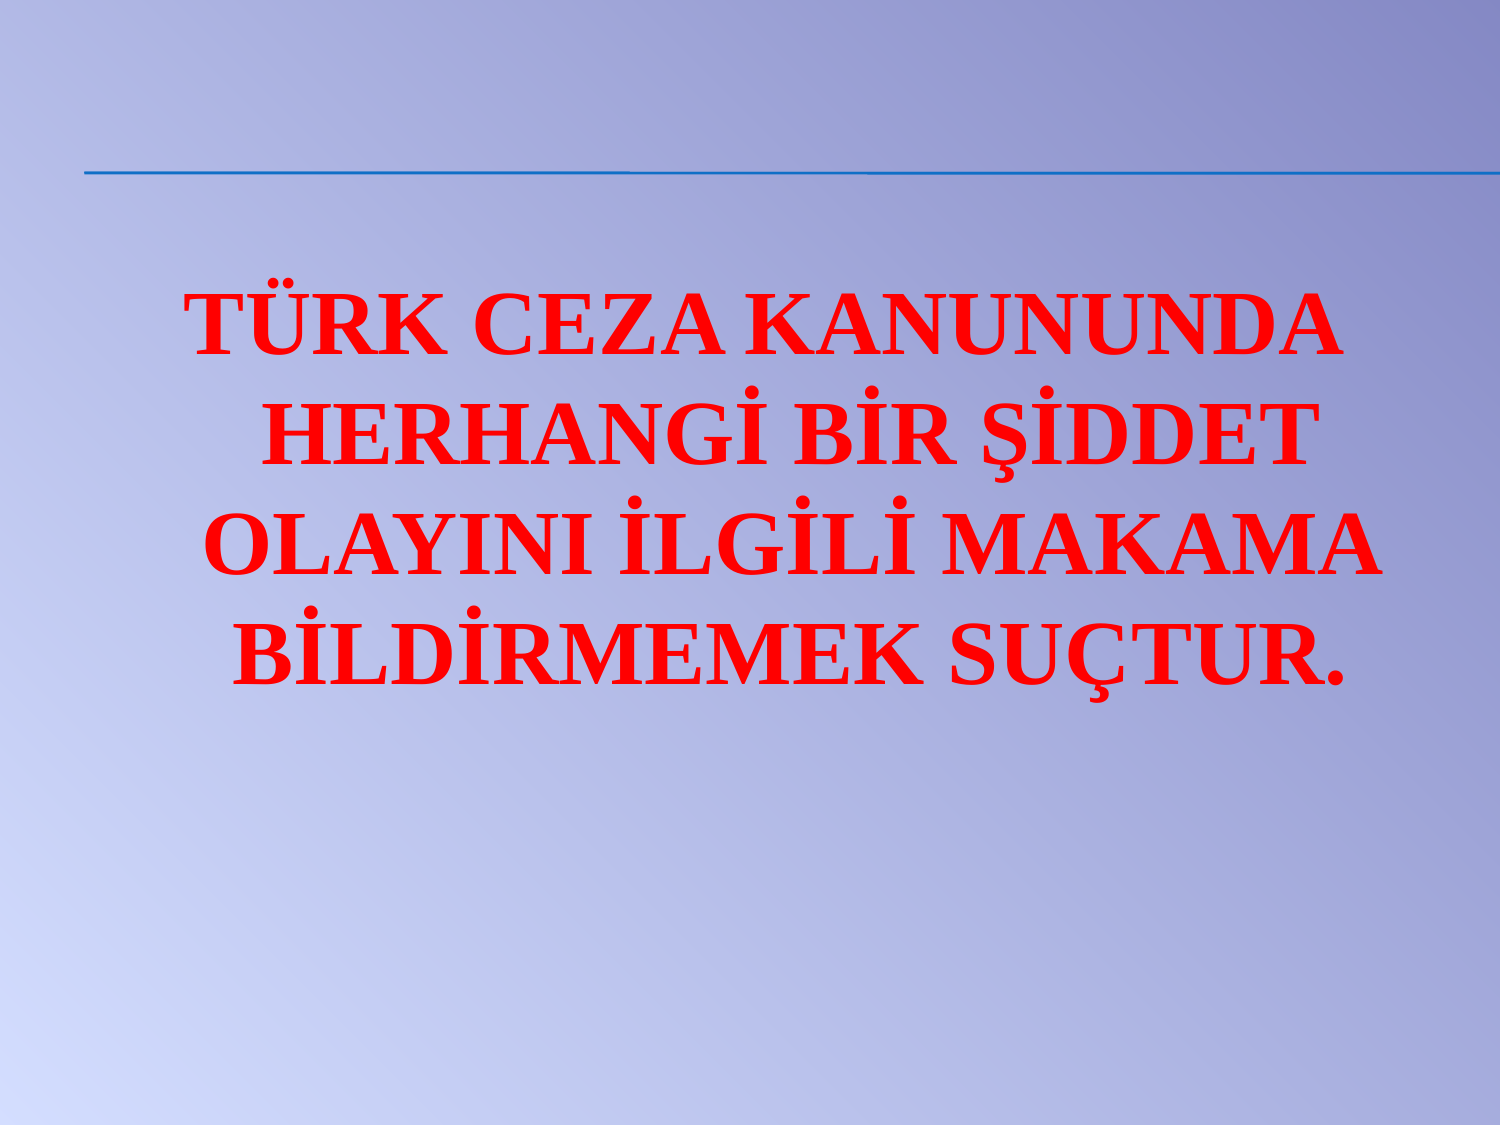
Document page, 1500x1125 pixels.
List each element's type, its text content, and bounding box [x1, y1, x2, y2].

list TÜRK CEZA KANUNUNDA HERHANGİ BİR ŞİDDET OLAYINI İLGİLİ MAKAMA BİLDİRMEMEK SUÇTUR. [50, 254, 1475, 998]
